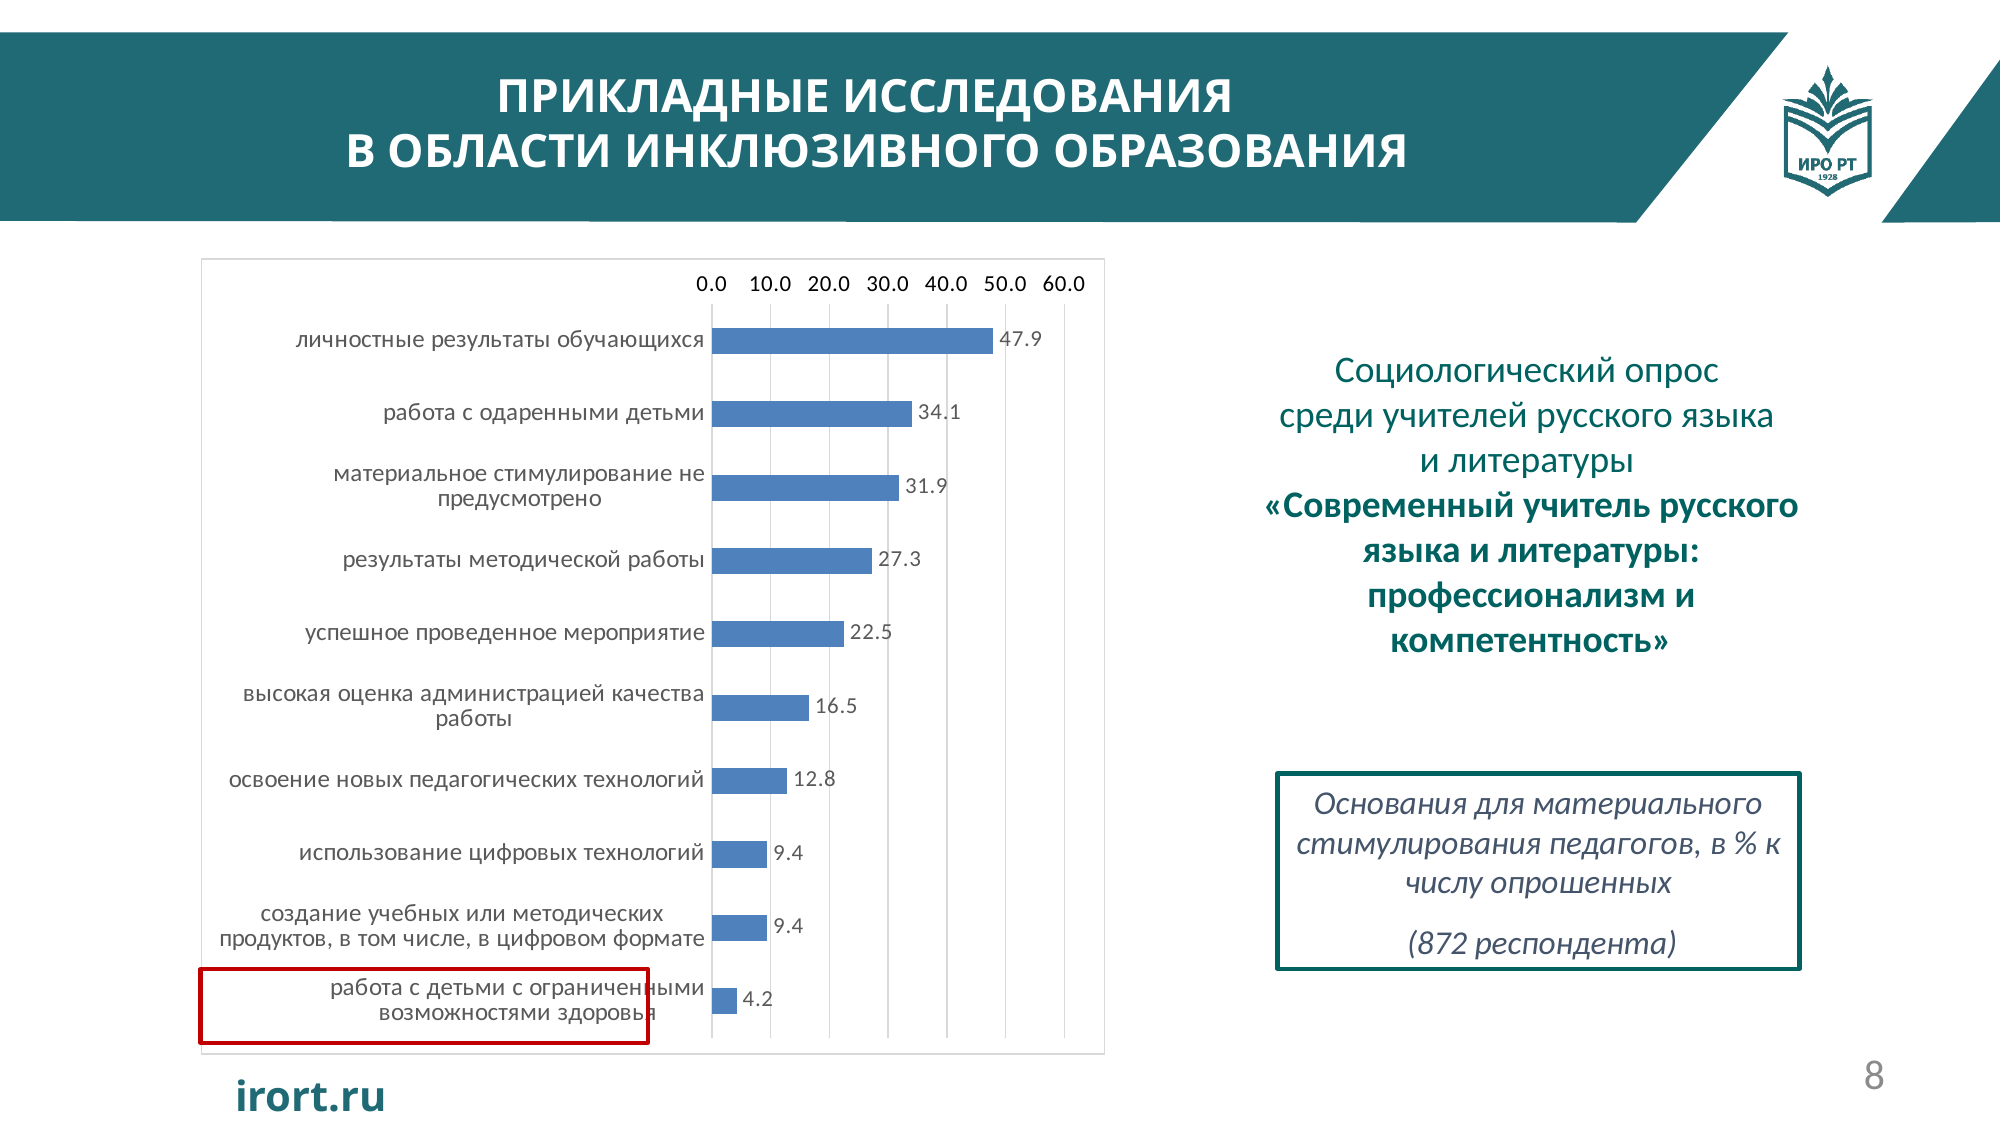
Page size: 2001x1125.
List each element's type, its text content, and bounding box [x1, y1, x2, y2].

text_box [0, 30, 1791, 225]
slide_number 8 [1433, 1042, 1900, 1103]
picture [1782, 65, 1874, 197]
text_box Социологический опрос среди учителей русского языка и литературы «Современный учитель русского языка и литературы: профессионализм и компетентность» [1235, 337, 1828, 668]
text_box Основания для материального стимулирования педагогов, в % к числу опрошенных (872 респондента) [1275, 771, 1802, 971]
chart [200, 257, 1106, 1055]
text_box [1879, 57, 2000, 225]
text_box irort.ru [161, 1064, 461, 1125]
text_box Прикладные исследования в области инклюзивного образования [27, 60, 1715, 182]
